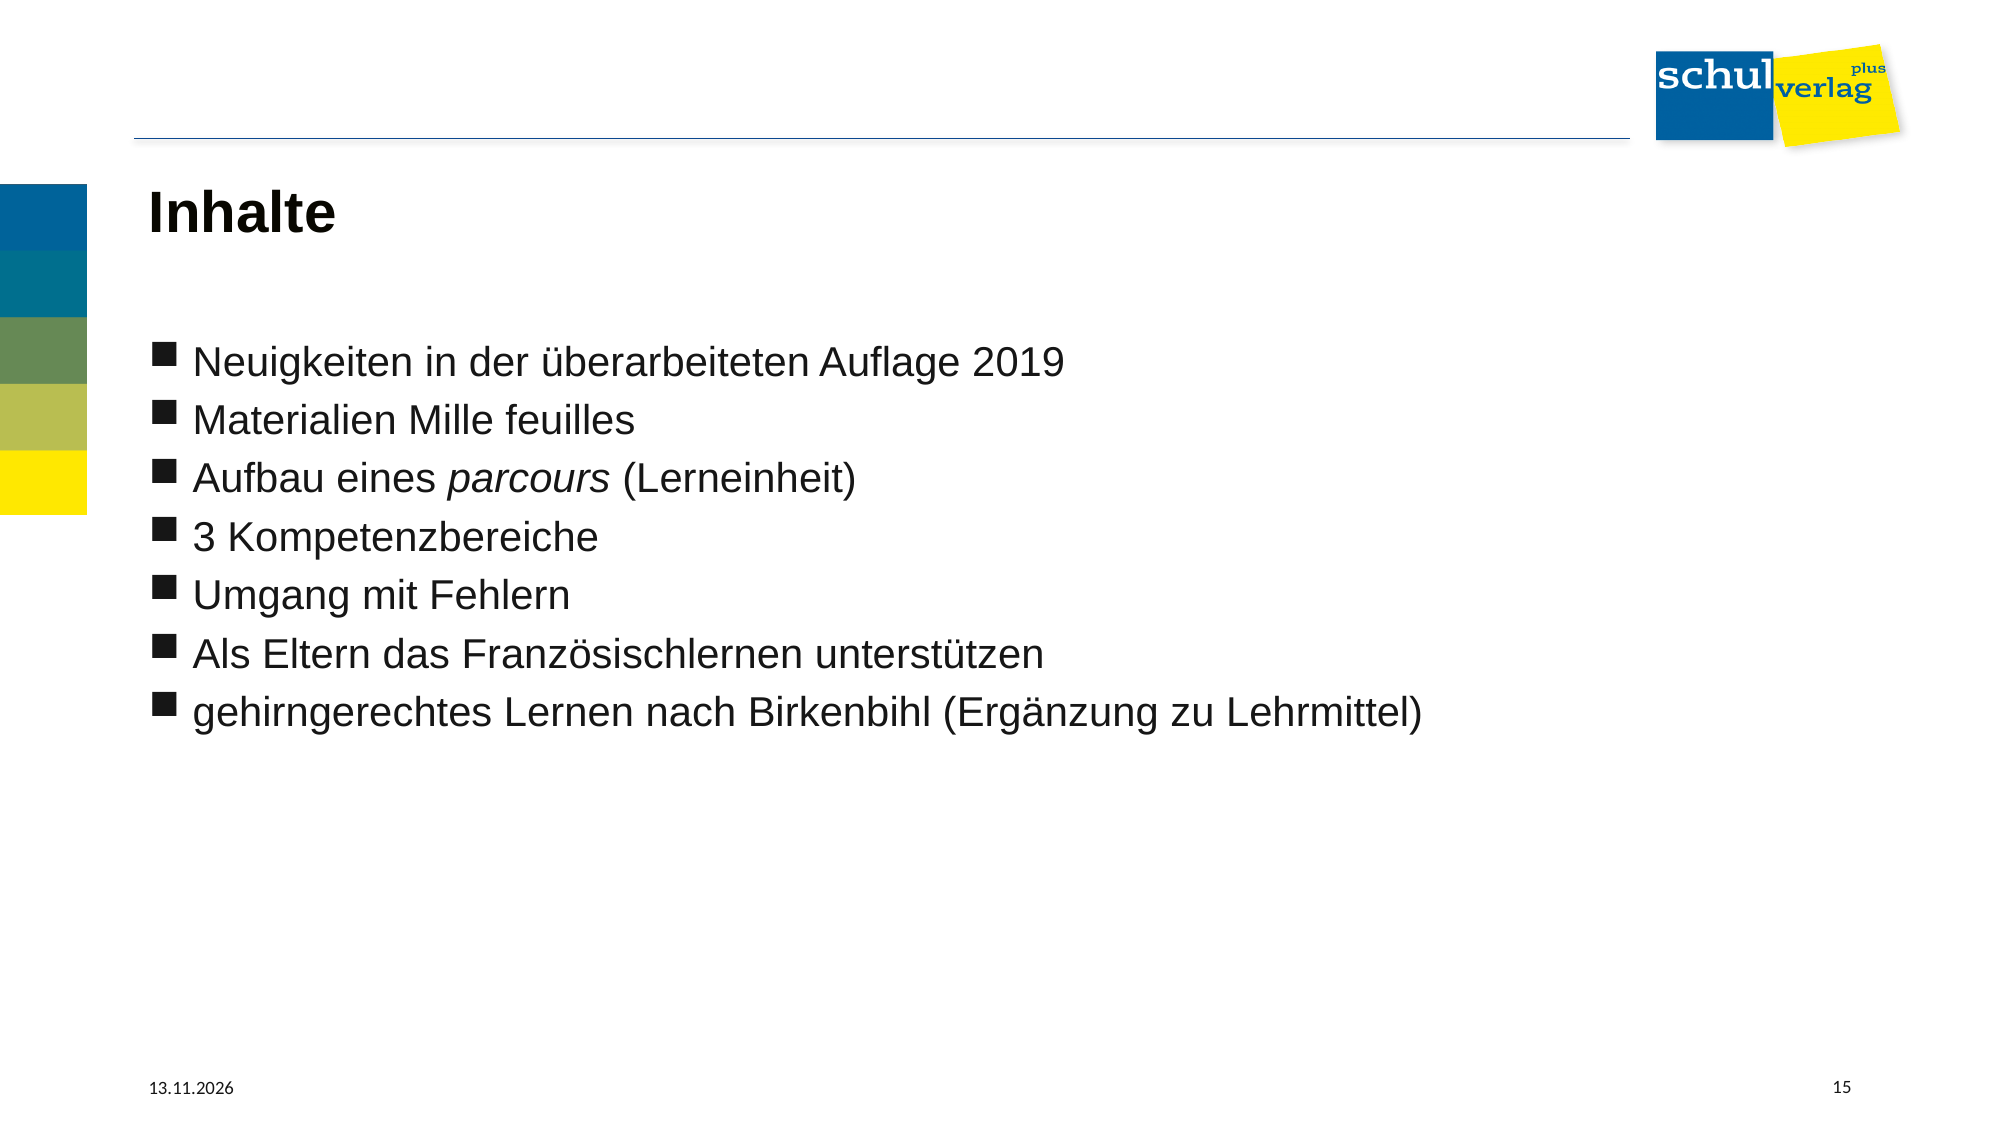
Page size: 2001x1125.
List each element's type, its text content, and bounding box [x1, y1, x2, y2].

picture [1656, 44, 1900, 147]
picture [0, 184, 87, 249]
list Inhalte Neuigkeiten in der überarbeiteten Auflage 2019 Materialien Mille feuilles Aufbau eines parcours (Lerneinheit) 3 Kompetenzbereiche Umgang mit Fehlern Als Eltern das Französischlernen unterstützen gehirngerechtes Lernen nach Birkenbihl (Ergänzung zu Lehrmittel) [133, 159, 1867, 1047]
picture [0, 318, 87, 515]
